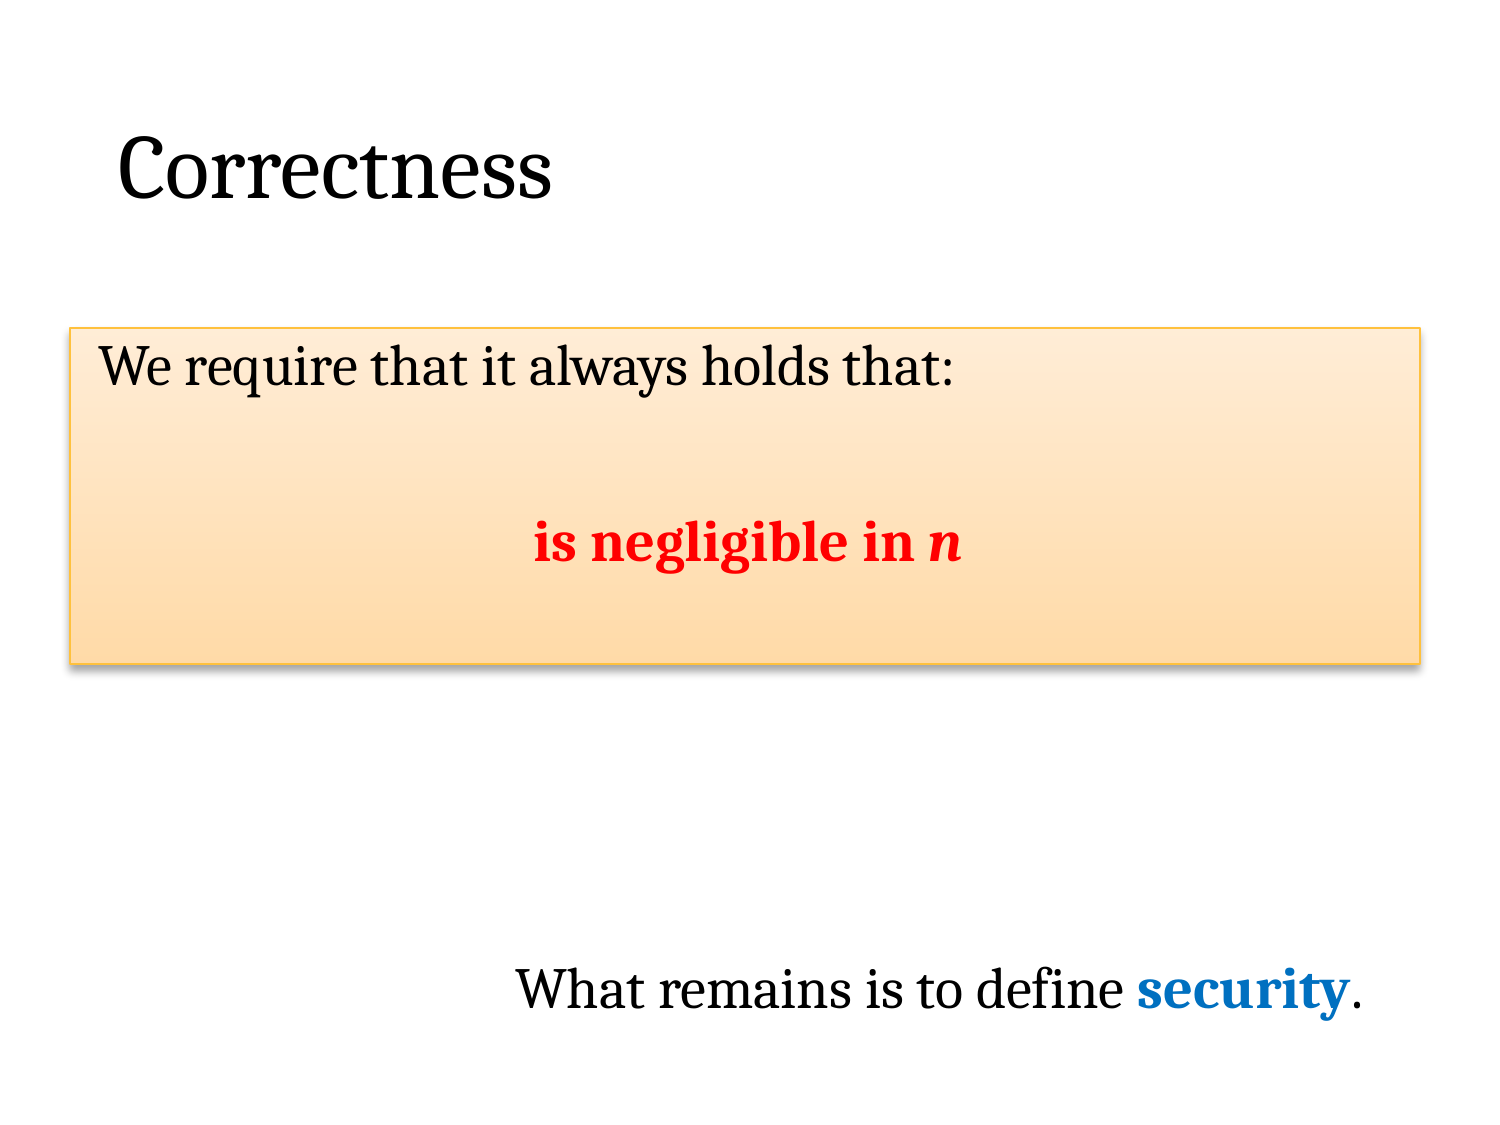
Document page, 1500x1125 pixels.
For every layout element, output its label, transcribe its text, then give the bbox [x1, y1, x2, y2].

title Correctness [103, 59, 1397, 278]
text_box What remains is to define security. [500, 942, 1379, 1028]
